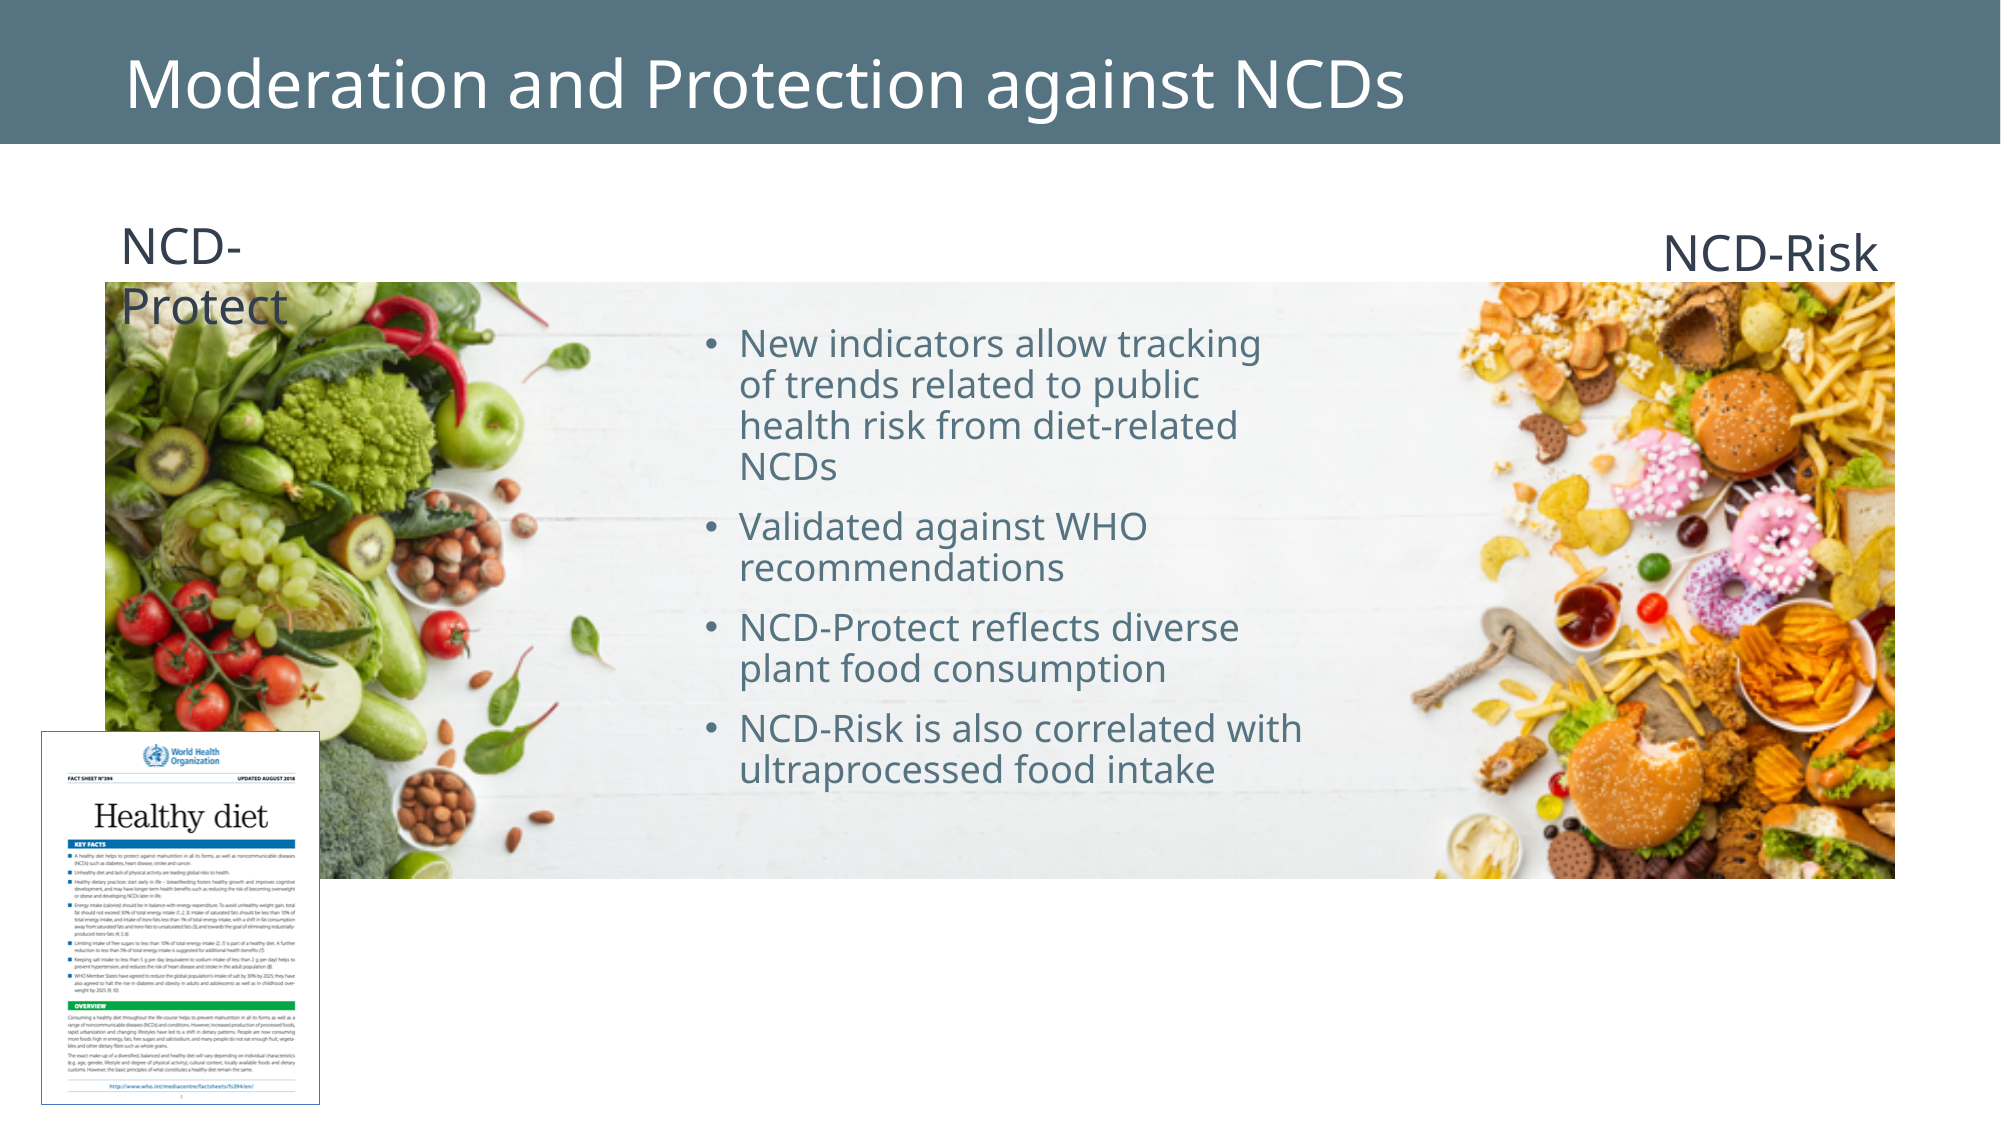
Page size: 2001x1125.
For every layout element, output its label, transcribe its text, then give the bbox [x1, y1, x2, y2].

text_box NCD-Risk [1579, 213, 1895, 282]
text_box NCD-Protect [105, 206, 421, 282]
picture [42, 282, 1895, 1104]
text_box Moderation and Protection against NCDs [104, 21, 1483, 142]
